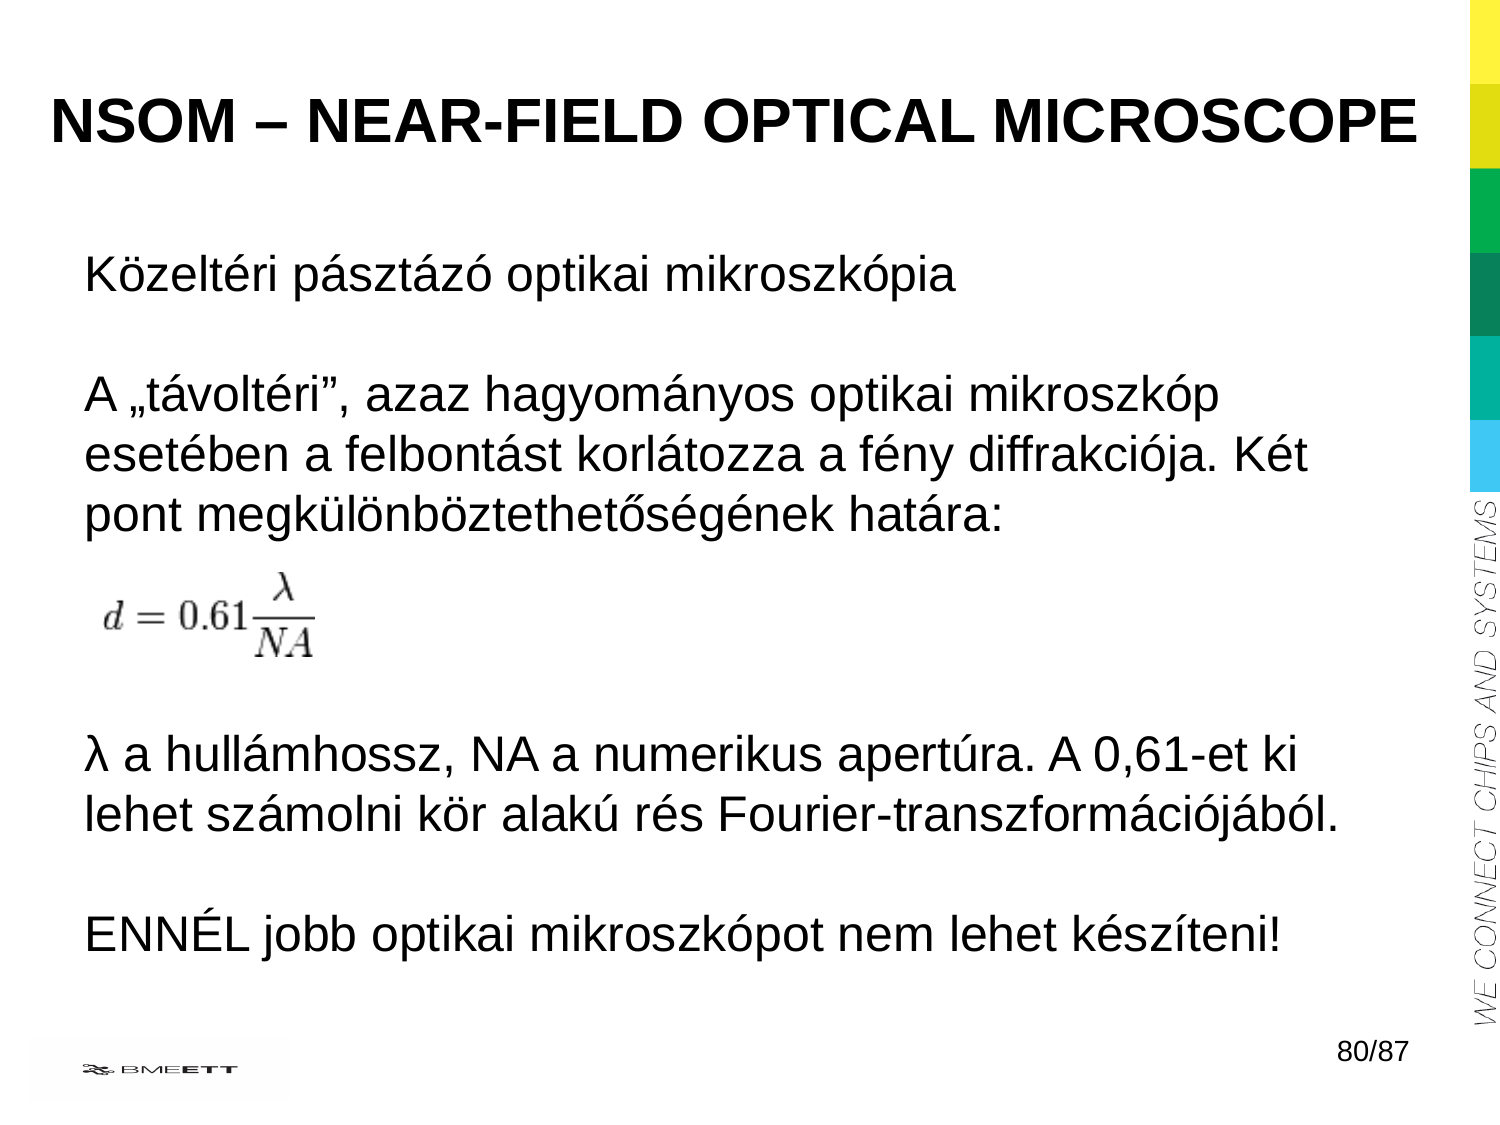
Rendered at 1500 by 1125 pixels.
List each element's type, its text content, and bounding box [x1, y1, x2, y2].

title NSOM – near-field optical microscope [34, 34, 1466, 200]
slide_number 80/87 [1074, 1024, 1426, 1103]
picture [1470, 0, 1500, 1032]
picture [103, 572, 315, 657]
text_box Közeltéri pásztázó optikai mikroszkópia A „távoltéri”, azaz hagyományos optikai mikroszkóp esetében a felbontást korlátozza a fény diffrakciója. Két pont megkülönböztethetőségének határa: λ a hullámhossz, NA a numerikus apertúra. A 0,61-et ki lehet számolni kör alakú rés Fourier-transzformációjából. ENNÉL jobb optikai mikroszkópot nem lehet készíteni! [70, 234, 1395, 970]
